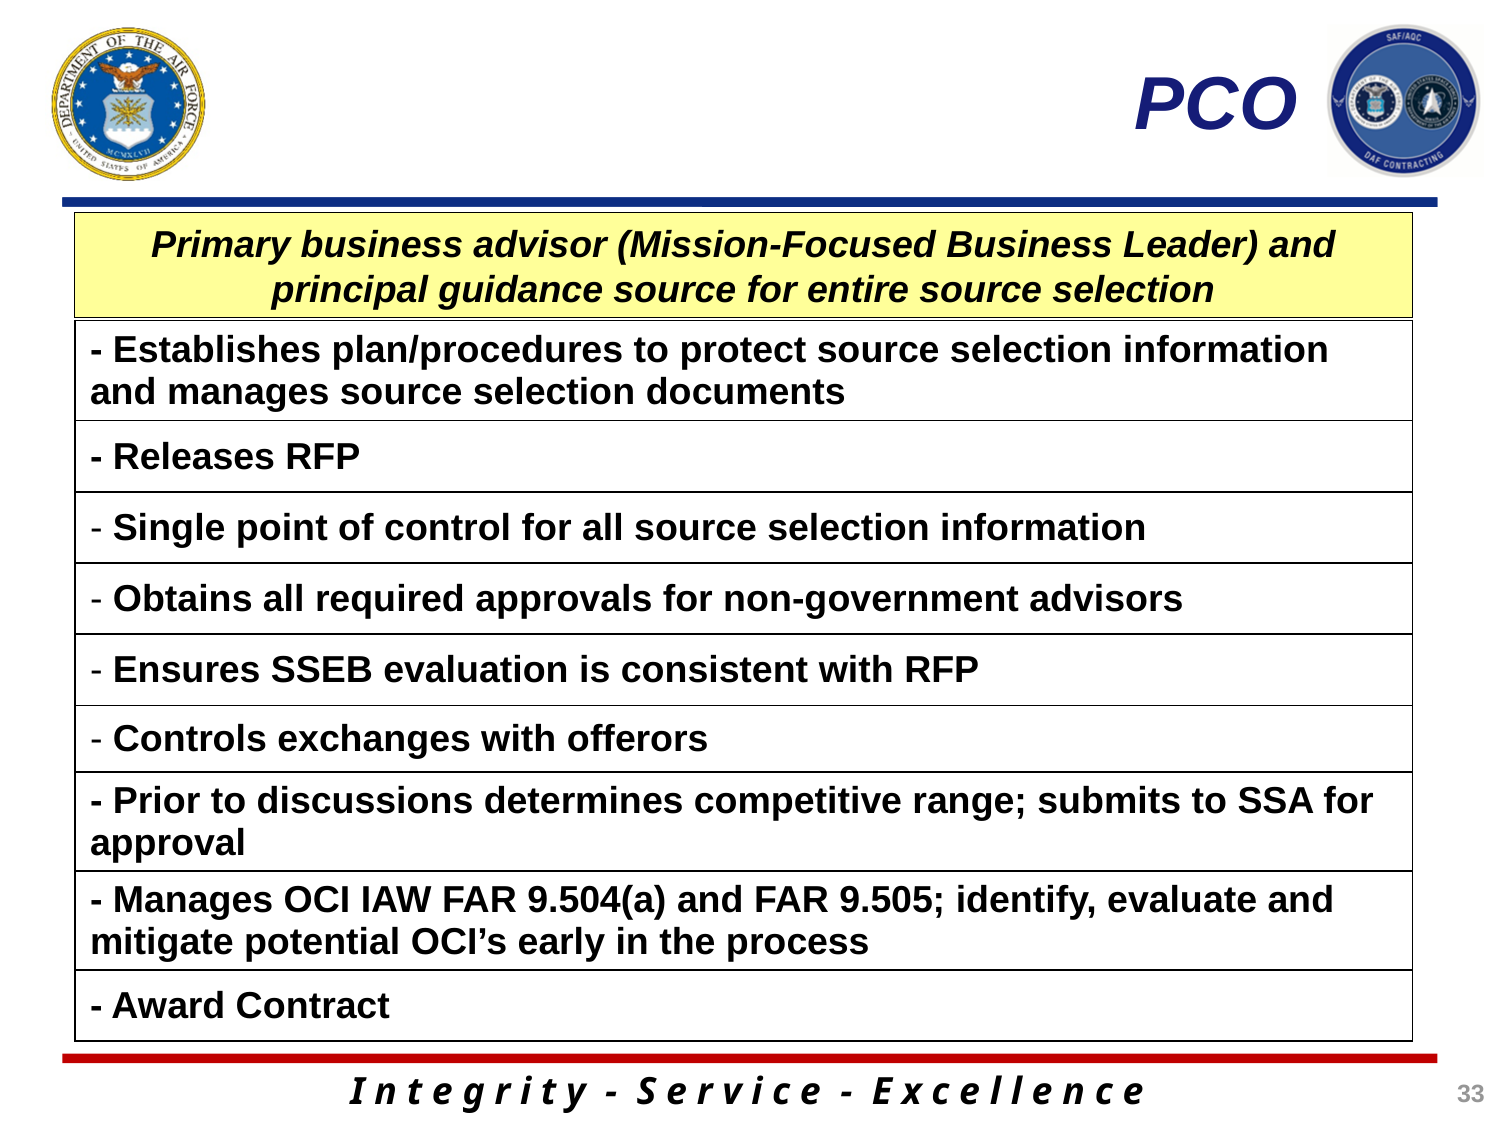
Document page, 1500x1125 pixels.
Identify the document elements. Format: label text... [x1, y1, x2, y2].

table_header - Establishes plan/procedures to protect source selection information and manages source selection documents [76, 321, 1412, 420]
picture [1322, 13, 1484, 182]
table_cell - Ensures SSEB evaluation is consistent with RFP [76, 635, 1412, 705]
table_cell - Controls exchanges with offerors [76, 706, 1412, 771]
table_cell - Single point of control for all source selection information [76, 493, 1412, 562]
table_cell - Prior to discussions determines competitive range; submits to SSA for approval [76, 773, 1412, 870]
title PCO [212, 12, 1313, 188]
table_cell - Obtains all required approvals for non-government advisors [76, 564, 1412, 633]
text_box Primary business advisor (Mission-Focused Business Leader) and principal guidance source for entire source selection [74, 212, 1413, 318]
table_cell - Releases RFP [76, 421, 1412, 491]
picture [45, 16, 212, 191]
table_cell - Manages OCI IAW FAR 9.504(a) and FAR 9.505; identify, evaluate and mitigate potential OCI’s early in the process [76, 872, 1412, 969]
table_cell - Award Contract [76, 971, 1412, 1040]
slide_number 33 [1312, 1070, 1500, 1121]
